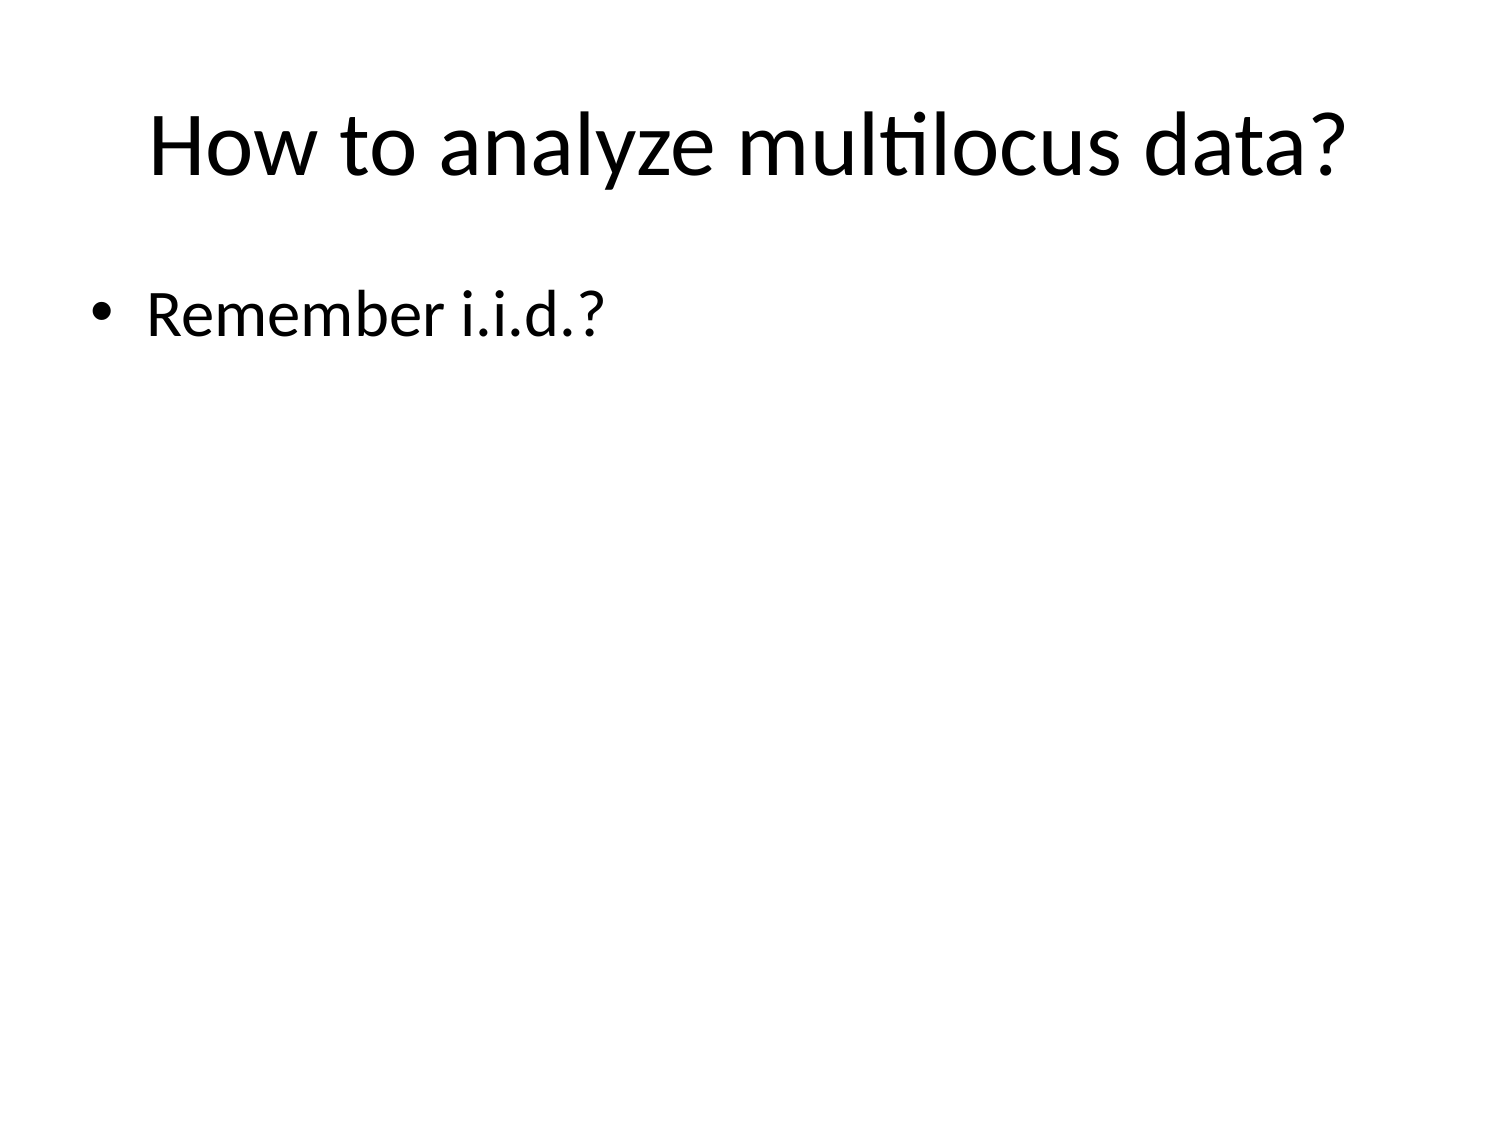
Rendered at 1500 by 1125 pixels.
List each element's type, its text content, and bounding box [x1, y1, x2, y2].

list Remember i.i.d.? [75, 262, 1425, 1005]
title How to analyze multilocus data? [75, 45, 1425, 233]
